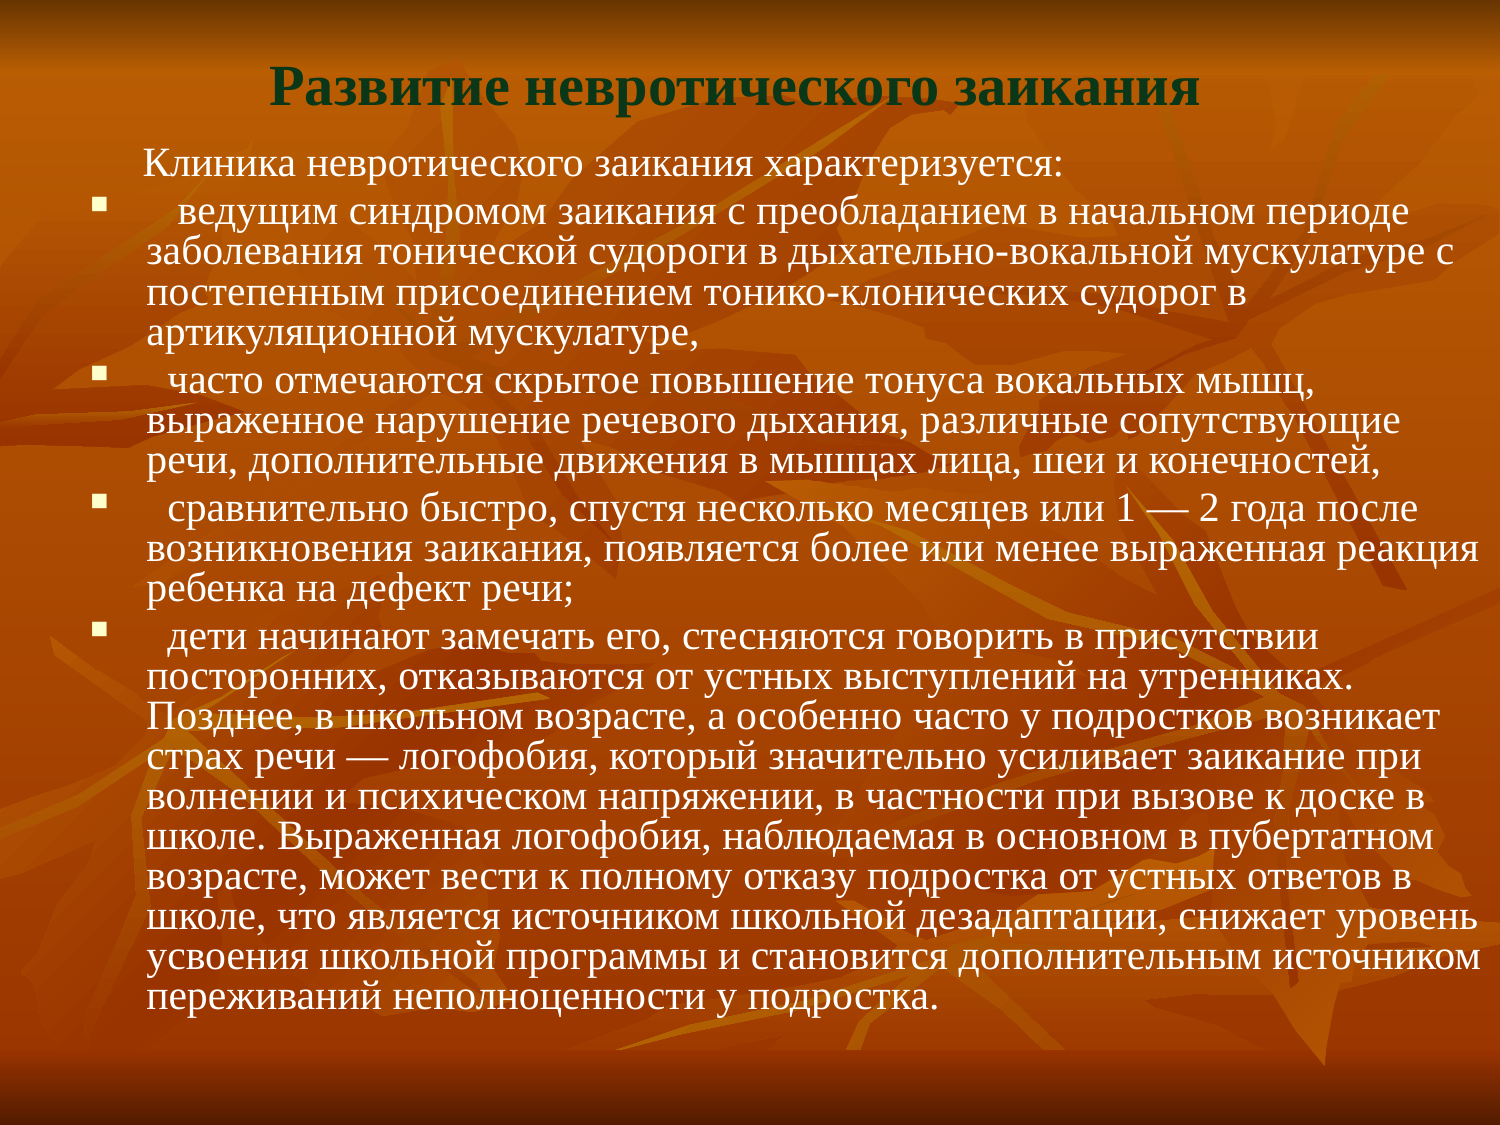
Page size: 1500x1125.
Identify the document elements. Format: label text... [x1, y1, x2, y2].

title Развитие невротического заикания [0, 30, 1500, 114]
list Клиника невротического заикания характеризуется: ведущим синдромом заикания с преобладанием в начальном периоде заболевания тонической судороги в дыхательно-вокальной мускулатуре с постепенным присоединением тонико-клонических судорог в артикуляционной мускулатуре, часто отмечаются скрытое повышение тонуса вокальных мышц, выраженное нарушение речевого дыхания, различные сопутствующие речи, дополнительные движения в мышцах лица, шеи и конечностей, сравнительно быстро, спустя несколько месяцев или 1 — 2 года после возникновения заикания, появляется более или менее выраженная реакция ребенка на дефект речи; дети начинают замечать его, стесняются говорить в присутствии посторонних, отказываются от устных выступлений на утренниках. Позднее, в школьном возрасте, а особенно часто у подростков возникает страх речи — логофобия, который значительно усиливает заикание при волнении и психическом напряжении, в частности при вы­зове к доске в школе. Выраженная логофобия, наблюдаемая в основном в пубертатном возрасте, может вести к полному отказу подростка от устных ответов в школе, что является источником школьной дезадаптации, снижает уровень усвоения школьной программы и становится дополнительным источником переживаний неполноценности у подростка. [74, 136, 1500, 1125]
